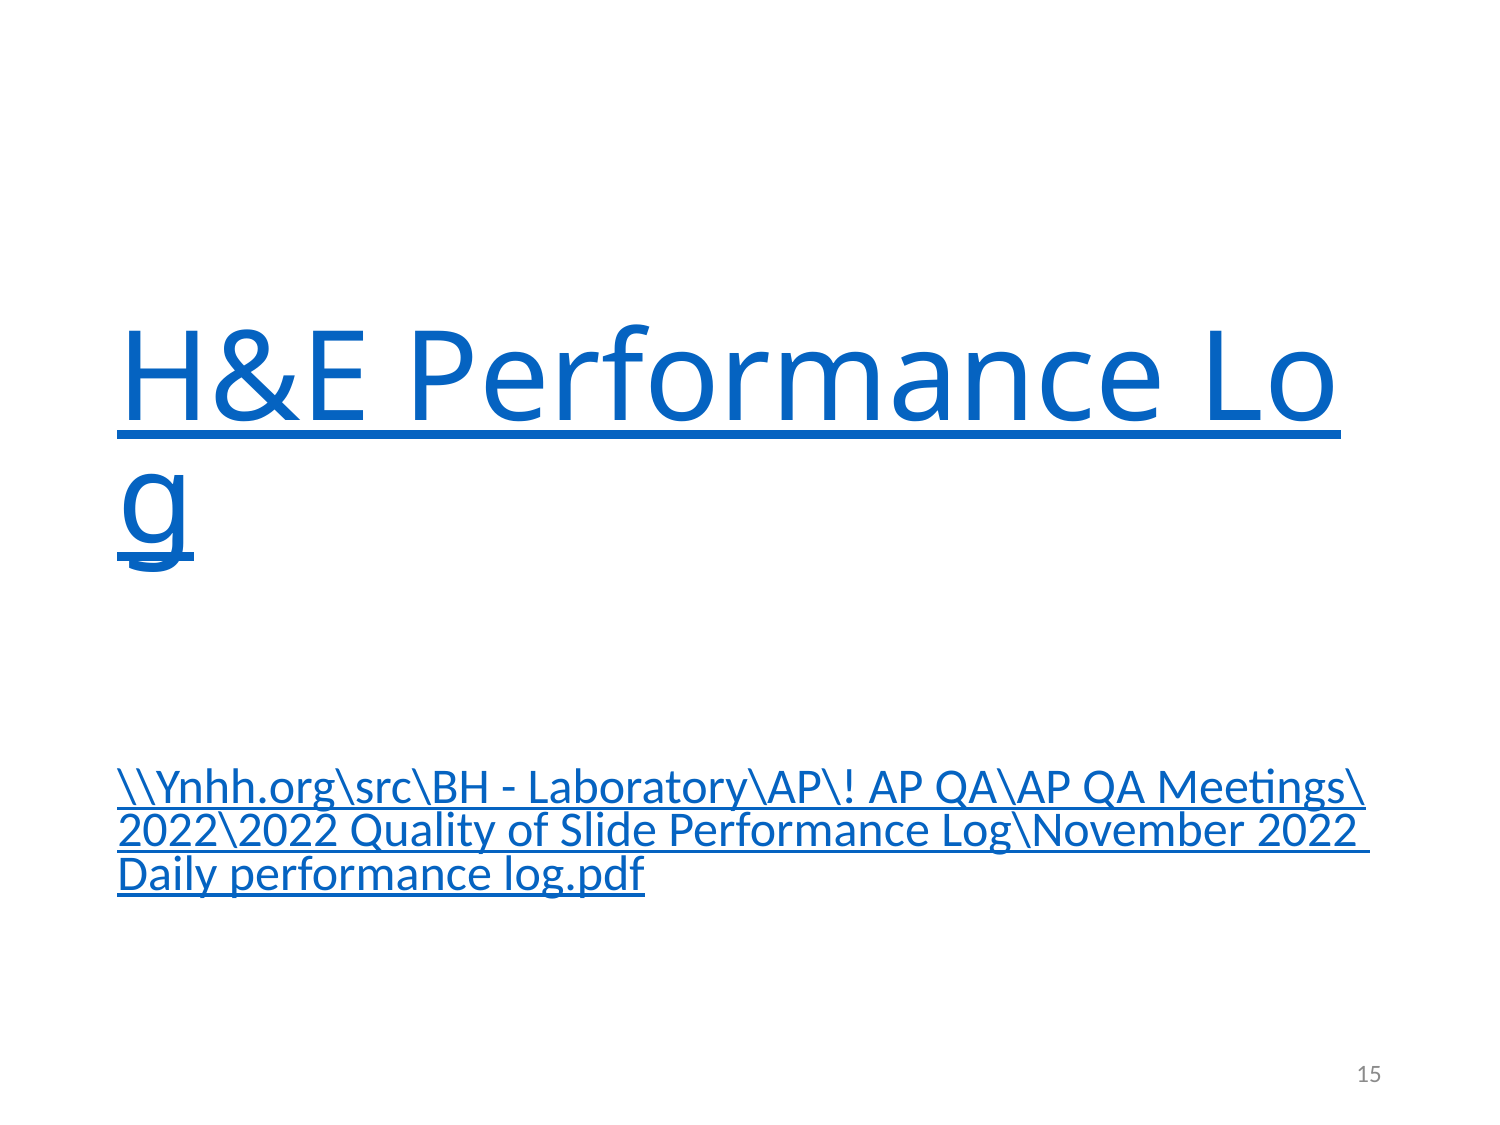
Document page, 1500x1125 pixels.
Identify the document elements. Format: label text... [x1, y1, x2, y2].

list \\Ynhh.org\src\BH - Laboratory\AP\! AP QA\AP QA Meetings\2022\2022 Quality of Slide Performance Log\November 2022 Daily performance log.pdf [102, 752, 1397, 999]
title H&E Performance Log [102, 65, 1397, 459]
slide_number 15 [1059, 1042, 1397, 1103]
